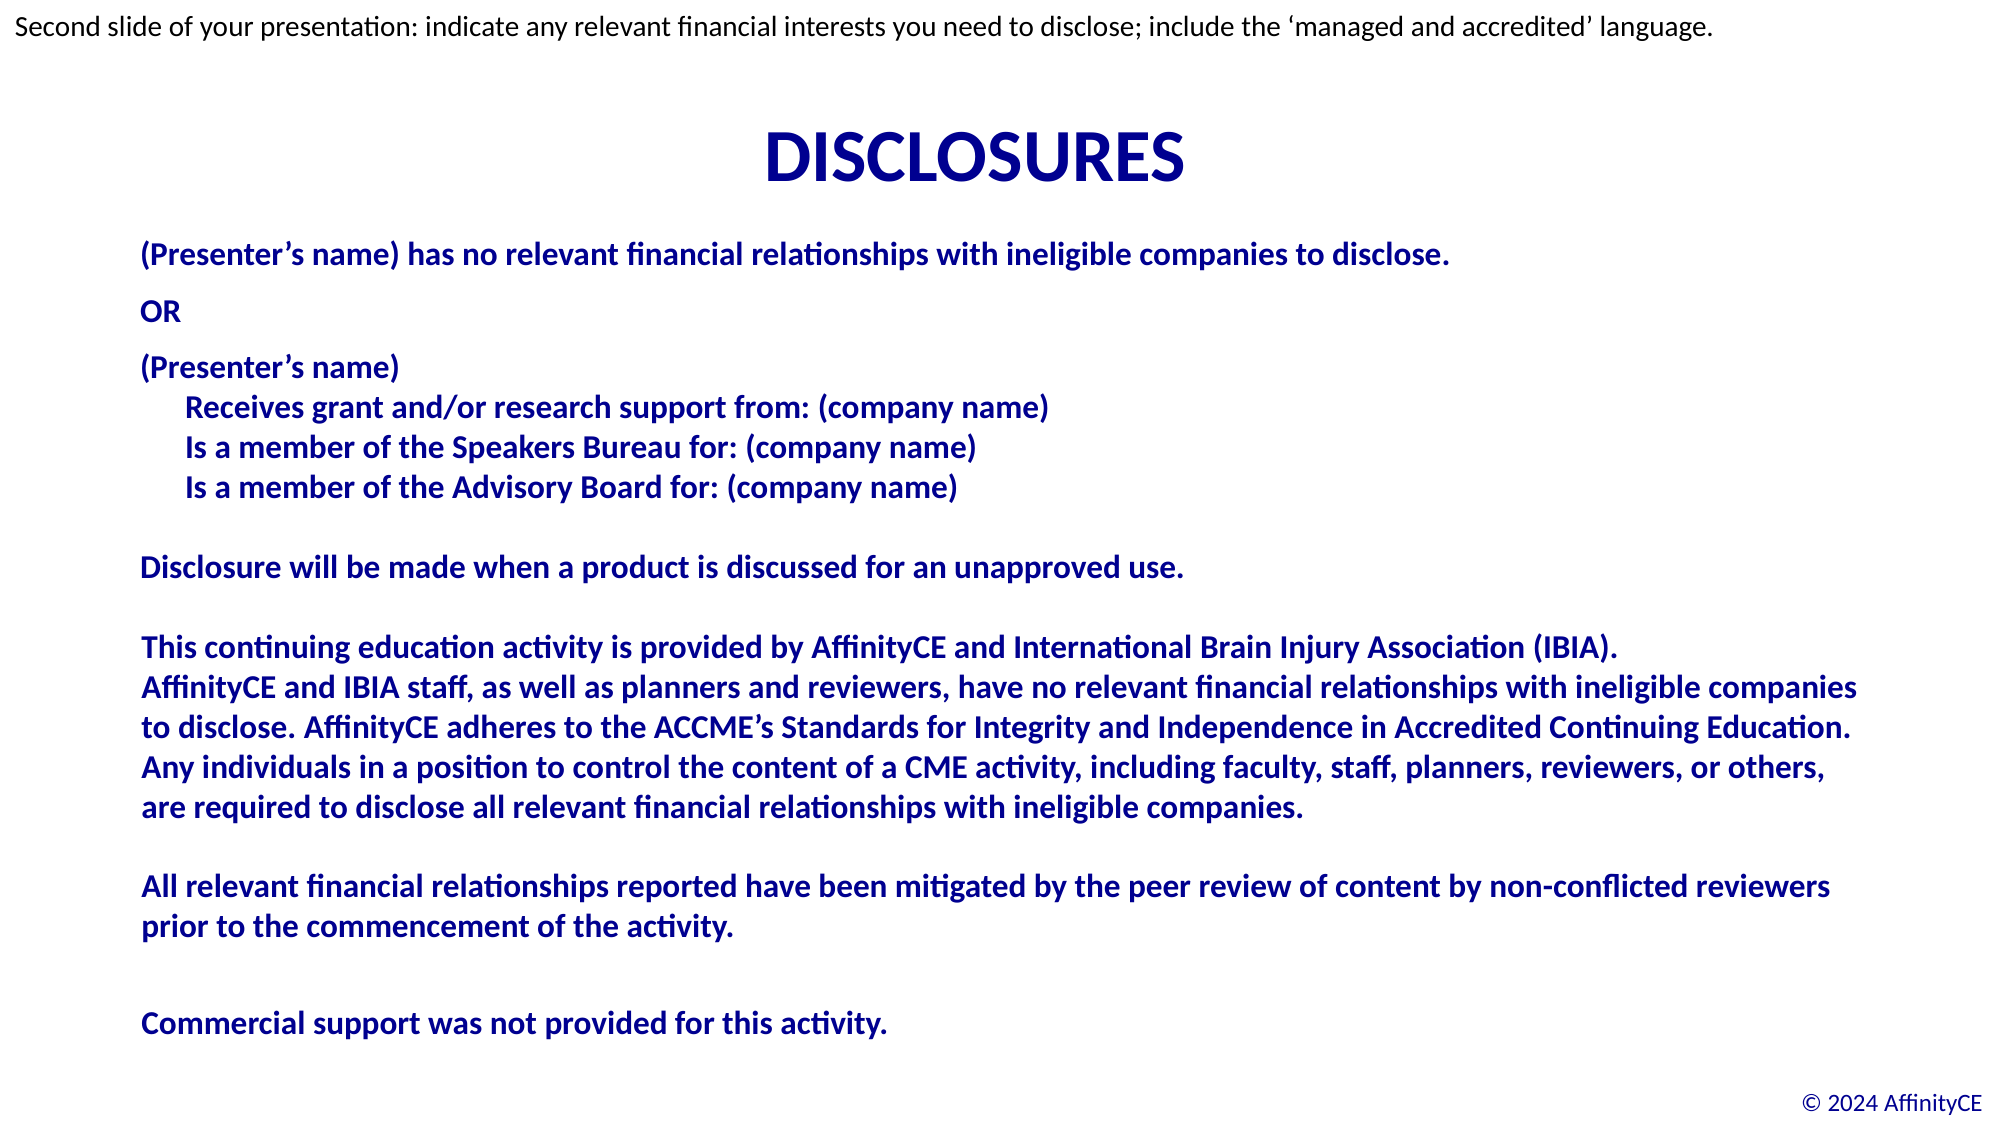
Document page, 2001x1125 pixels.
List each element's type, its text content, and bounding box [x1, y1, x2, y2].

title Disclosures [575, 105, 1375, 196]
text_box Second slide of your presentation: indicate any relevant financial interests you need to disclose; include the ‘managed and accredited’ language. [0, 0, 1999, 50]
text_box ©️ 2024 AffinityCE [1786, 1079, 1999, 1125]
list (Presenter’s name) has no relevant financial relationships with ineligible companies to disclose. Or (Presenter’s name) Receives grant and/or research support from: (company name) Is a member of the Speakers Bureau for: (company name) Is a member of the Advisory Board for: (company name) Disclosure will be made when a product is discussed for an unapproved use. This continuing education activity is provided by AffinityCE and International Brain Injury Association (IBIA). AffinityCE and IBIA staff, as well as planners and reviewers, have no relevant financial relationships with ineligible companies to disclose. AffinityCE adheres to the ACCME’s Standards for Integrity and Independence in Accredited Continuing Education. Any individuals in a position to control the content of a CME activity, including faculty, staff, planners, reviewers, or others, are required to disclose all relevant financial relationships with ineligible companies. All relevant financial relationships reported have been mitigated by the peer review of content by non-conflicted reviewers prior to the commencement of the activity. Commercial support was not provided for this activity. [125, 224, 1893, 1013]
